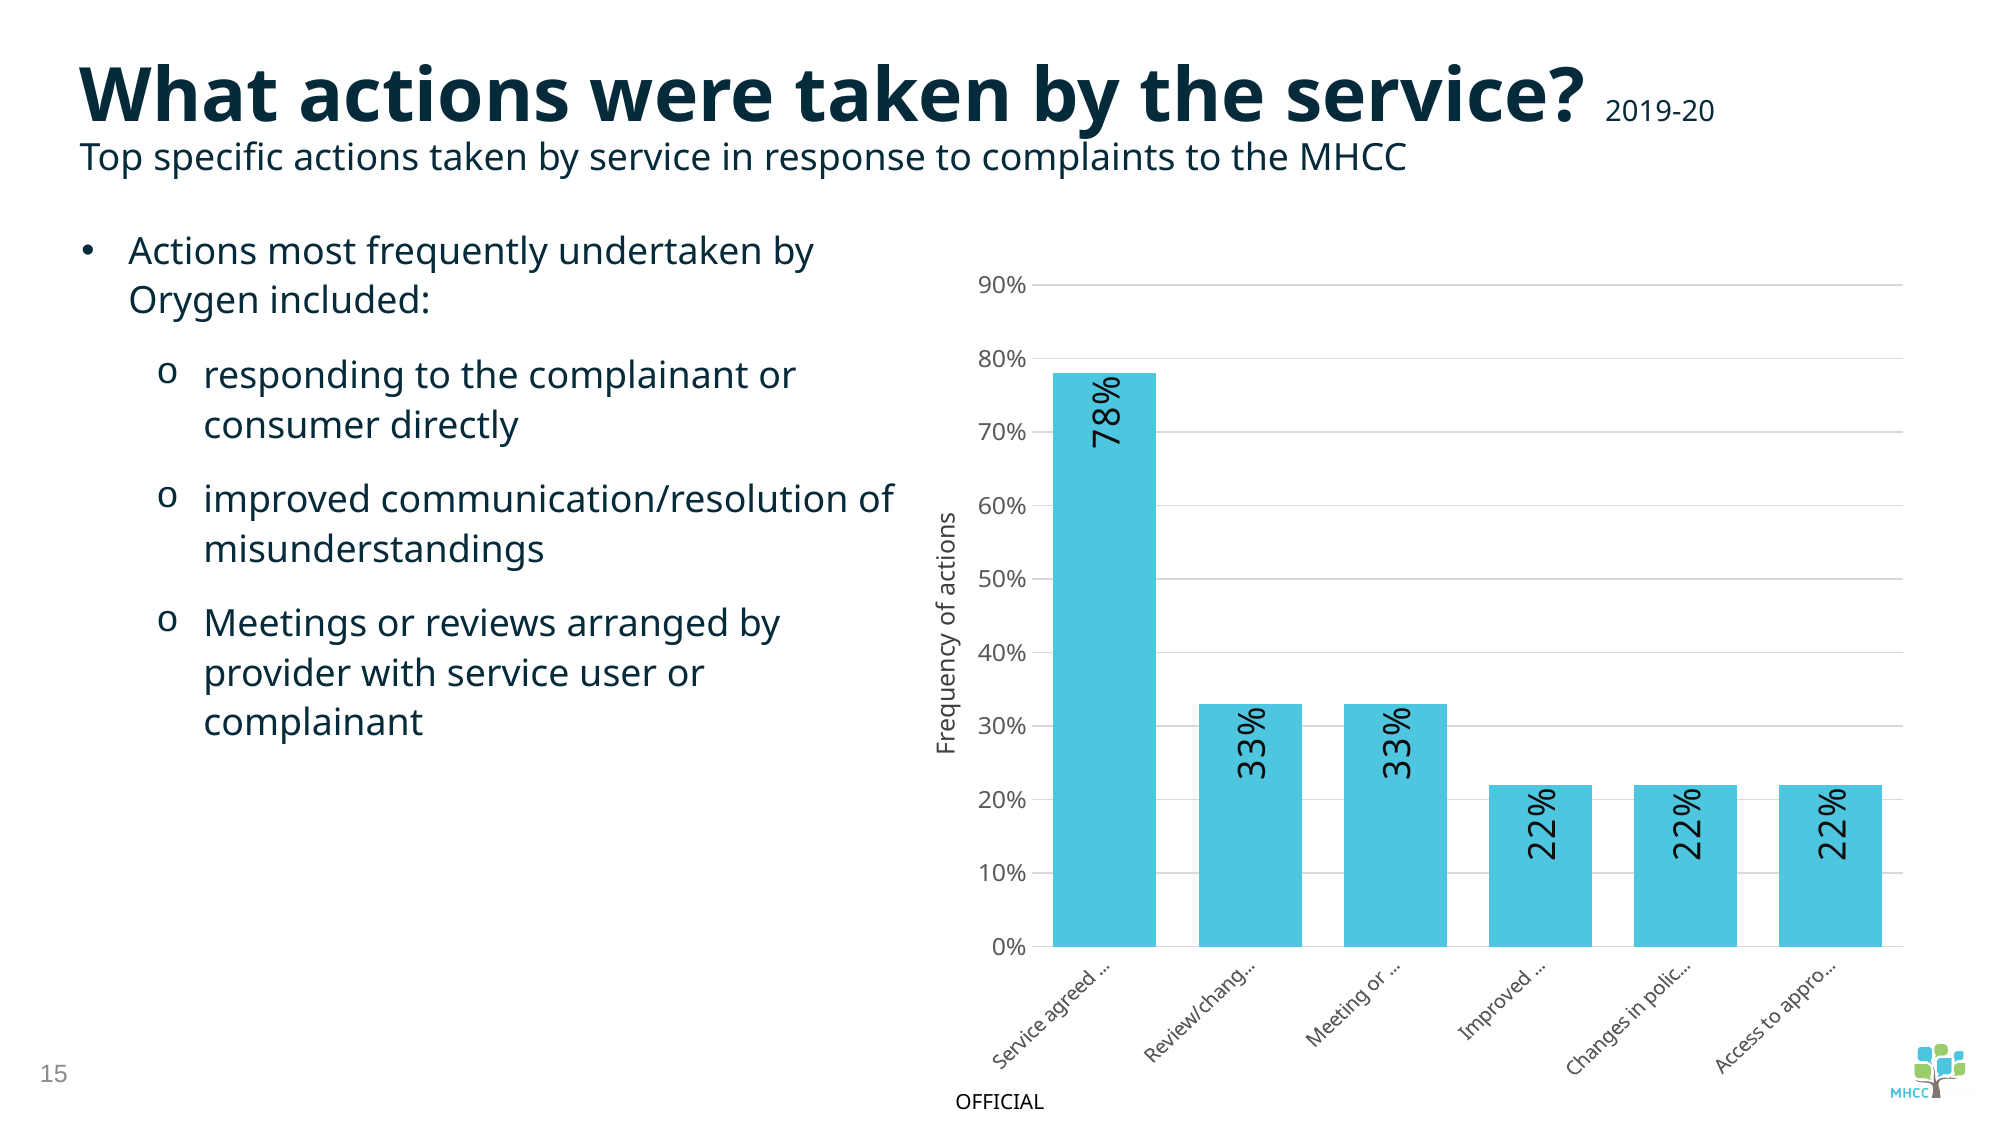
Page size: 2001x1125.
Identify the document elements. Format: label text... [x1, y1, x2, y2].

text_box Actions most frequently undertaken by Orygen included: responding to the complainant or consumer directly improved communication/resolution of misunderstandings Meetings or reviews arranged by provider with service user or complainant [66, 215, 913, 751]
chart [976, 117, 1934, 1082]
picture [1891, 1044, 1978, 1098]
text_box Frequency of actions [911, 456, 976, 811]
text_box What actions were taken by the service? 2019-20 Top specific actions taken by service in response to complaints to the MHCC [64, 49, 1936, 190]
